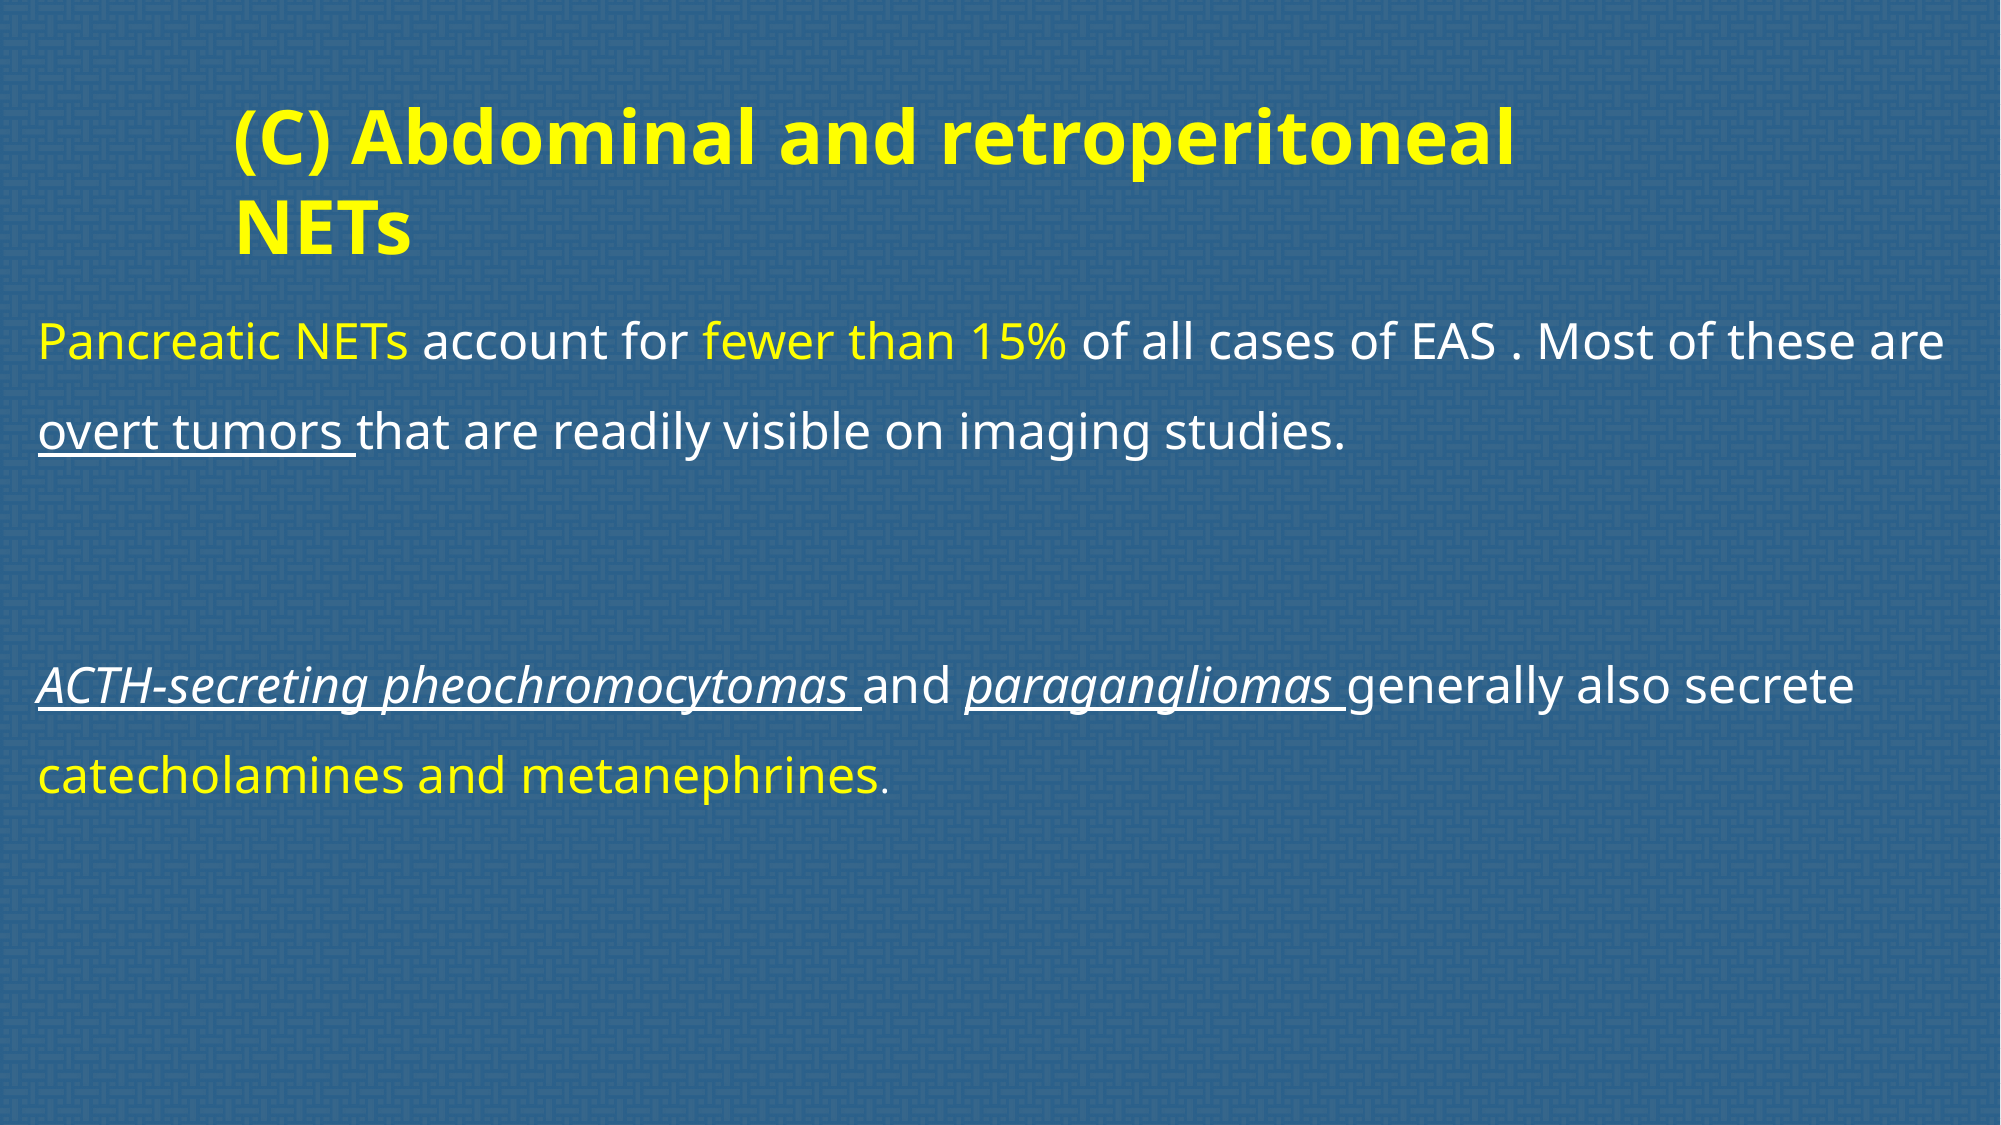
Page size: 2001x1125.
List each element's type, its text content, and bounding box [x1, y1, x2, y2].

text_box Pancreatic NETs account for fewer than 15% of all cases of EAS . Most of these are overt tumors that are readily visible on imaging studies. [22, 272, 1973, 467]
text_box ACTH-secreting pheochromocytomas and paragangliomas generally also secrete catecholamines and metanephrines. [22, 615, 1973, 811]
text_box (C) Abdominal and retroperitoneal NETs [218, 82, 1713, 272]
